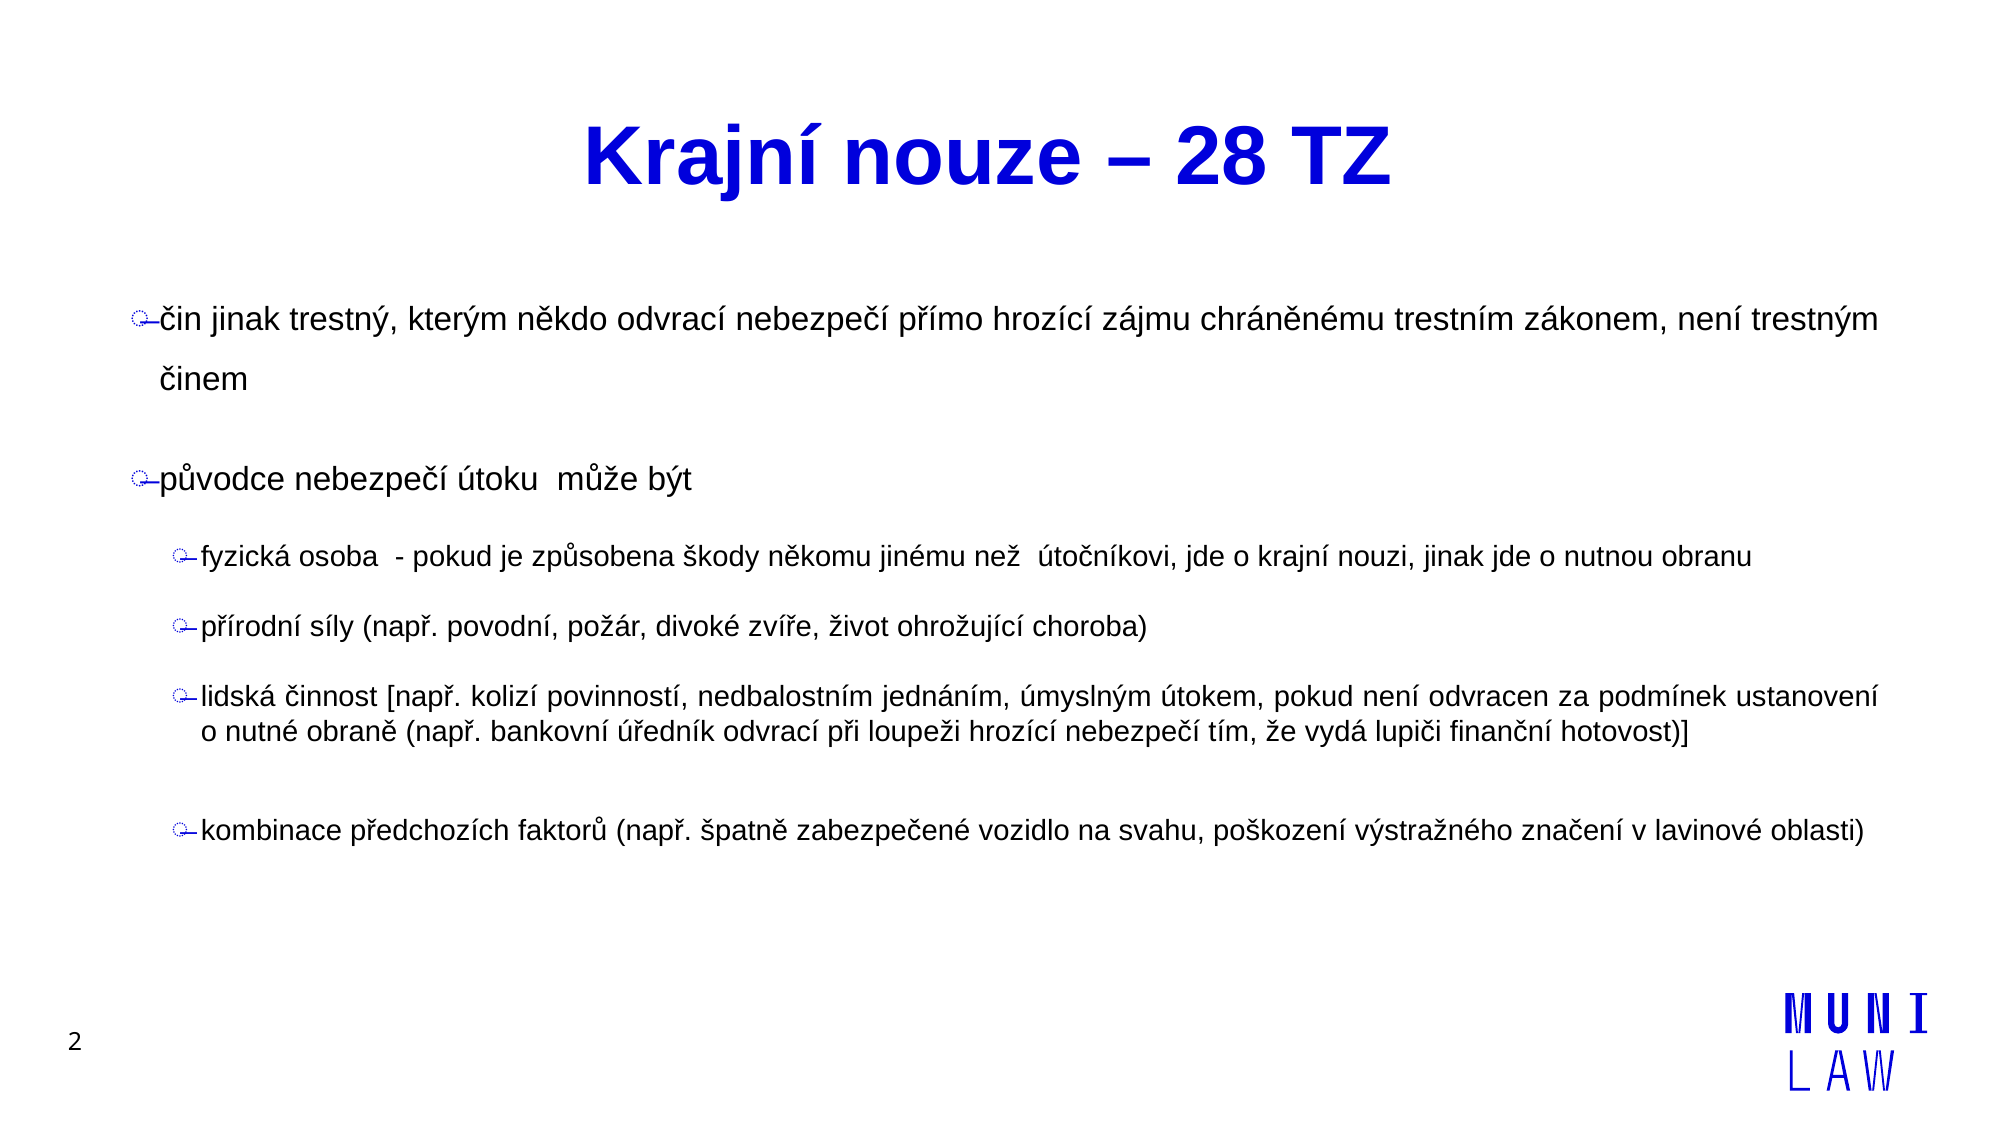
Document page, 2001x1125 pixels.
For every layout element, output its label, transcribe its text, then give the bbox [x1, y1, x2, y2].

slide_number 2 [67, 1021, 110, 1063]
list čin jinak trestný, kterým někdo odvrací nebezpečí přímo hrozící zájmu chráněnému trestním zákonem, není trestným činem původce nebezpečí útoku může být fyzická osoba - pokud je způsobena škody někomu jinému než útočníkovi, jde o krajní nouzi, jinak jde o nutnou obranu přírodní síly (např. povodní, požár, divoké zvíře, život ohrožující choroba) lidská činnost [např. kolizí povinností, nedbalostním jednáním, úmyslným útokem, pokud není odvracen za podmínek ustanovení o nutné obraně (např. bankovní úředník odvrací při loupeži hrozící nebezpečí tím, že vydá lupiči finanční hotovost)] kombinace předchozích faktorů (např. špatně zabezpečené vozidlo na svahu, poškození výstražného značení v lavinové oblasti) [118, 277, 1883, 957]
title Krajní nouze – 28 TZ [118, 118, 1883, 193]
